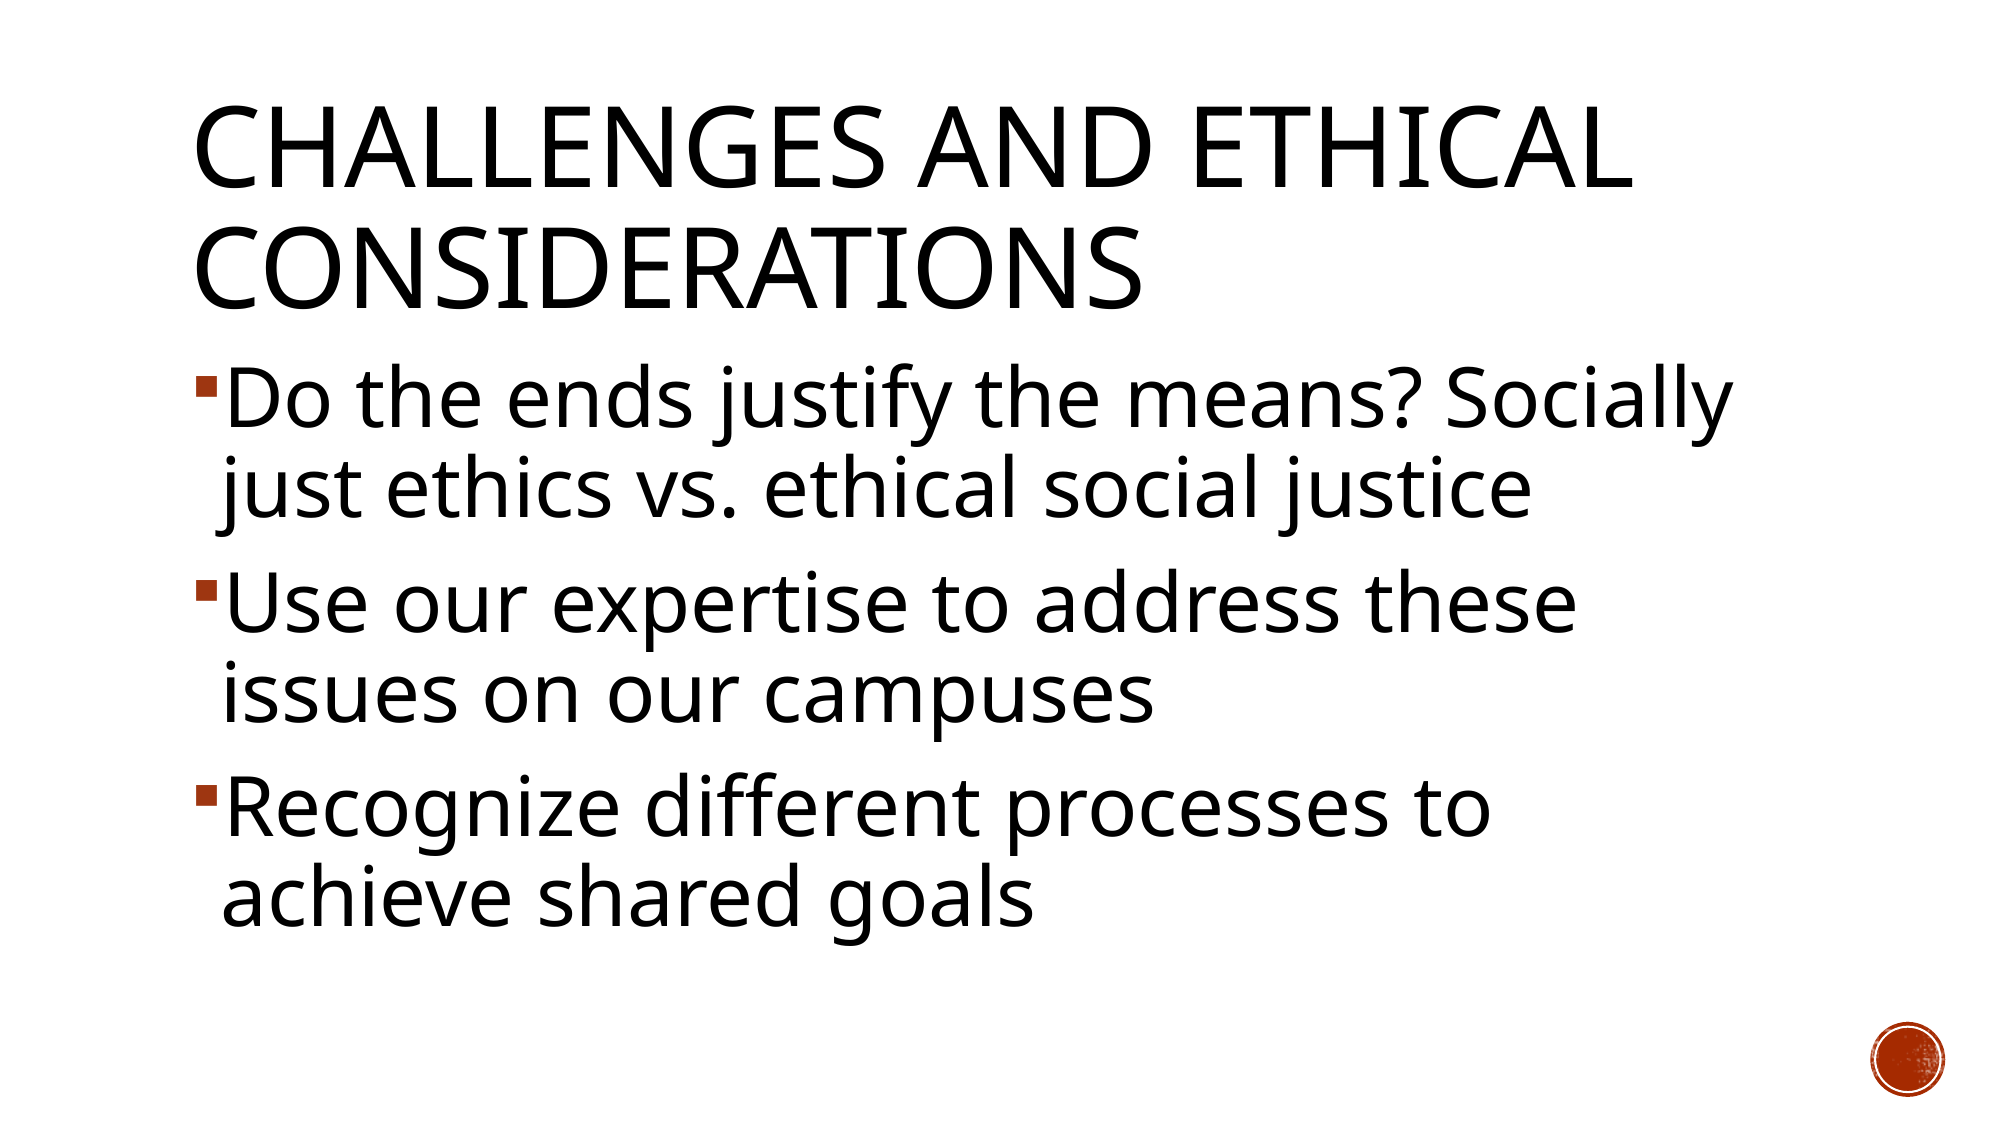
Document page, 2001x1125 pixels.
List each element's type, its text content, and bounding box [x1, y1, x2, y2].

title Challenges and ethical considerations [175, 79, 1826, 344]
list Do the ends justify the means? Socially just ethics vs. ethical social justice Use our expertise to address these issues on our campuses Recognize different processes to achieve shared goals [175, 348, 1826, 1013]
